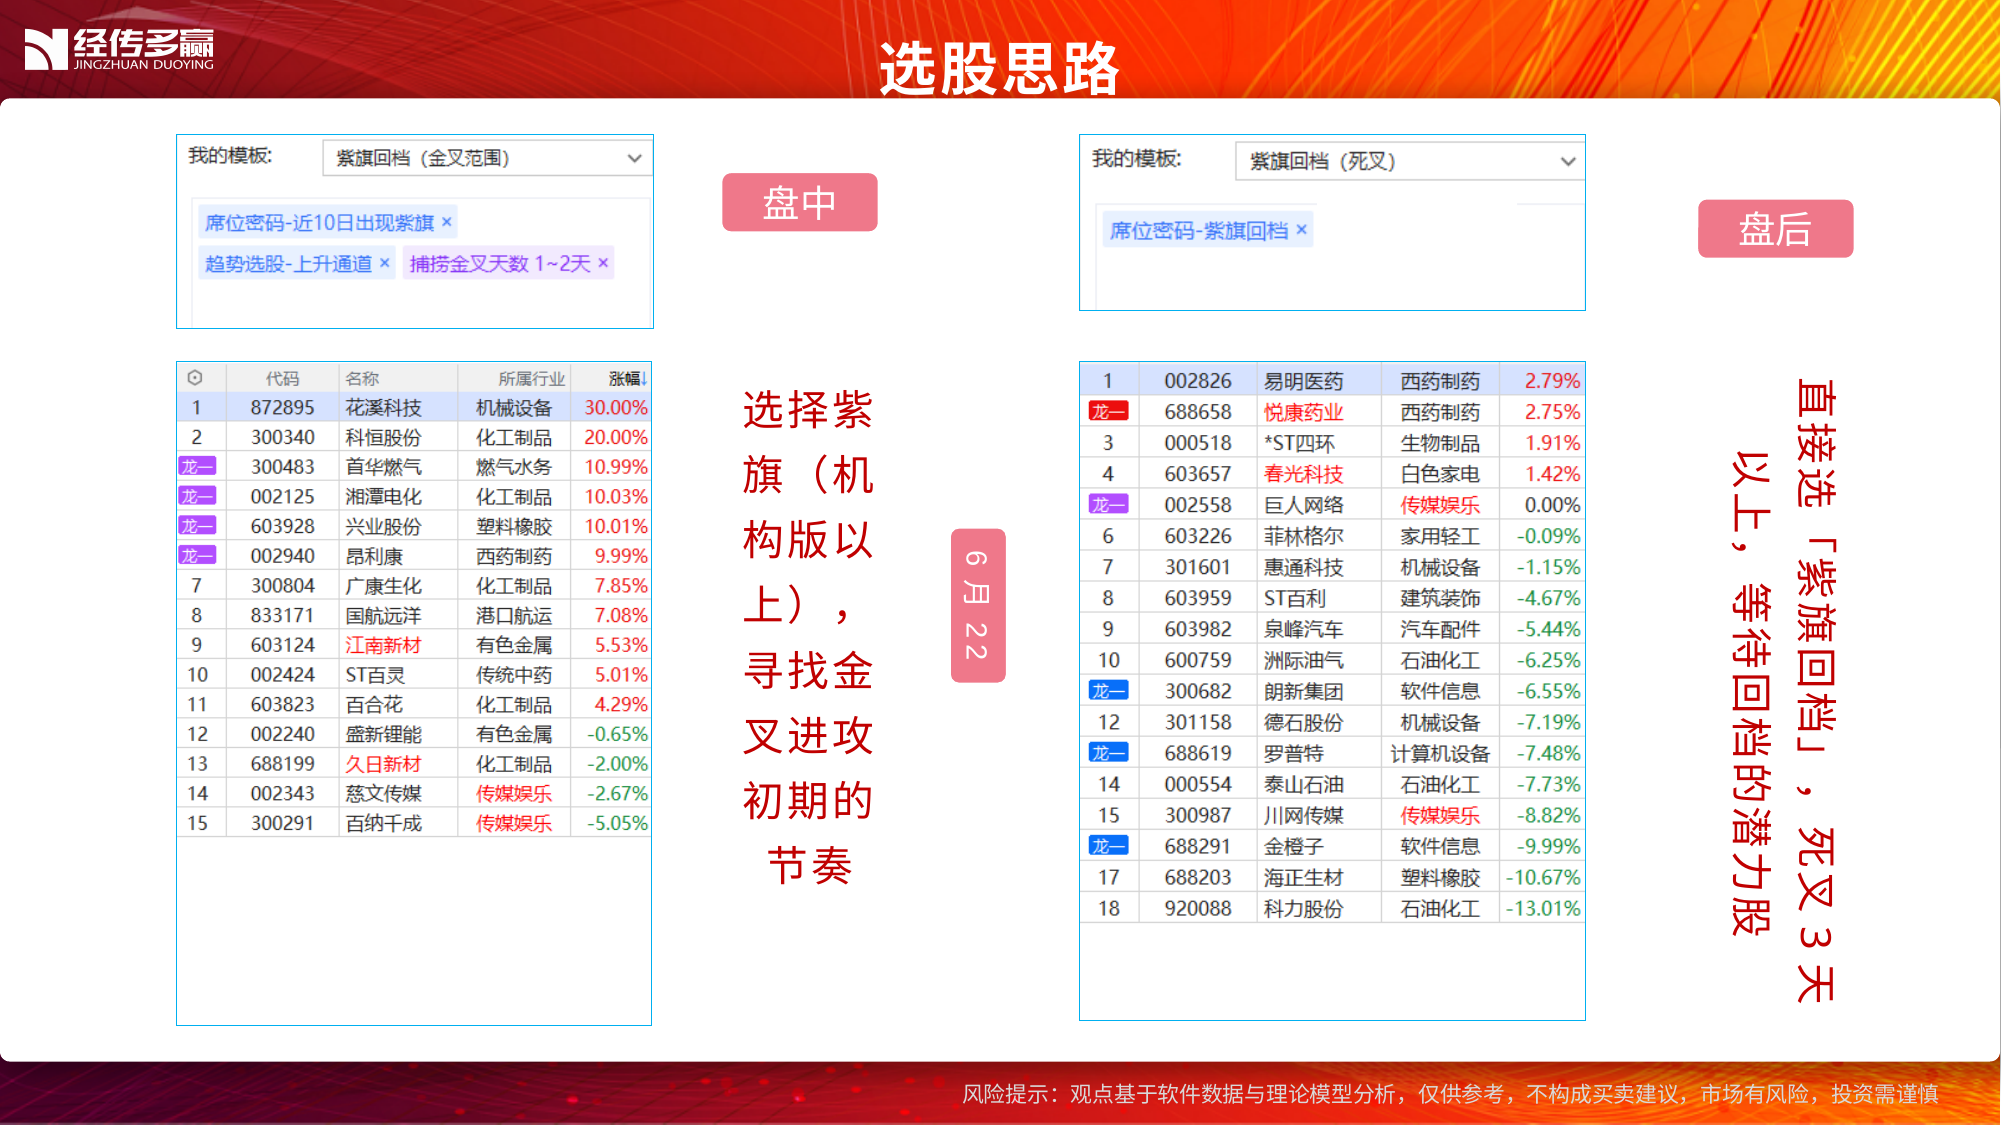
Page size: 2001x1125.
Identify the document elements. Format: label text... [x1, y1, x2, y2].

text_box 直接选「紫旗回档」，死叉3天以上，等待回档的潜力股 [1686, 361, 1866, 1025]
picture [1081, 136, 1584, 309]
text_box 盘中 [719, 170, 881, 235]
picture [178, 363, 650, 1024]
list 选择紫旗（机构版以上），寻找金叉进攻初期的节奏 [720, 361, 900, 1026]
picture [0, 1056, 2000, 1125]
list 选股思路 [515, 6, 1485, 115]
picture [178, 136, 652, 327]
picture [1081, 363, 1584, 1019]
text_box 盘后 [1695, 196, 1857, 261]
picture [0, 0, 2000, 104]
text_box 6月22 [947, 525, 1010, 686]
